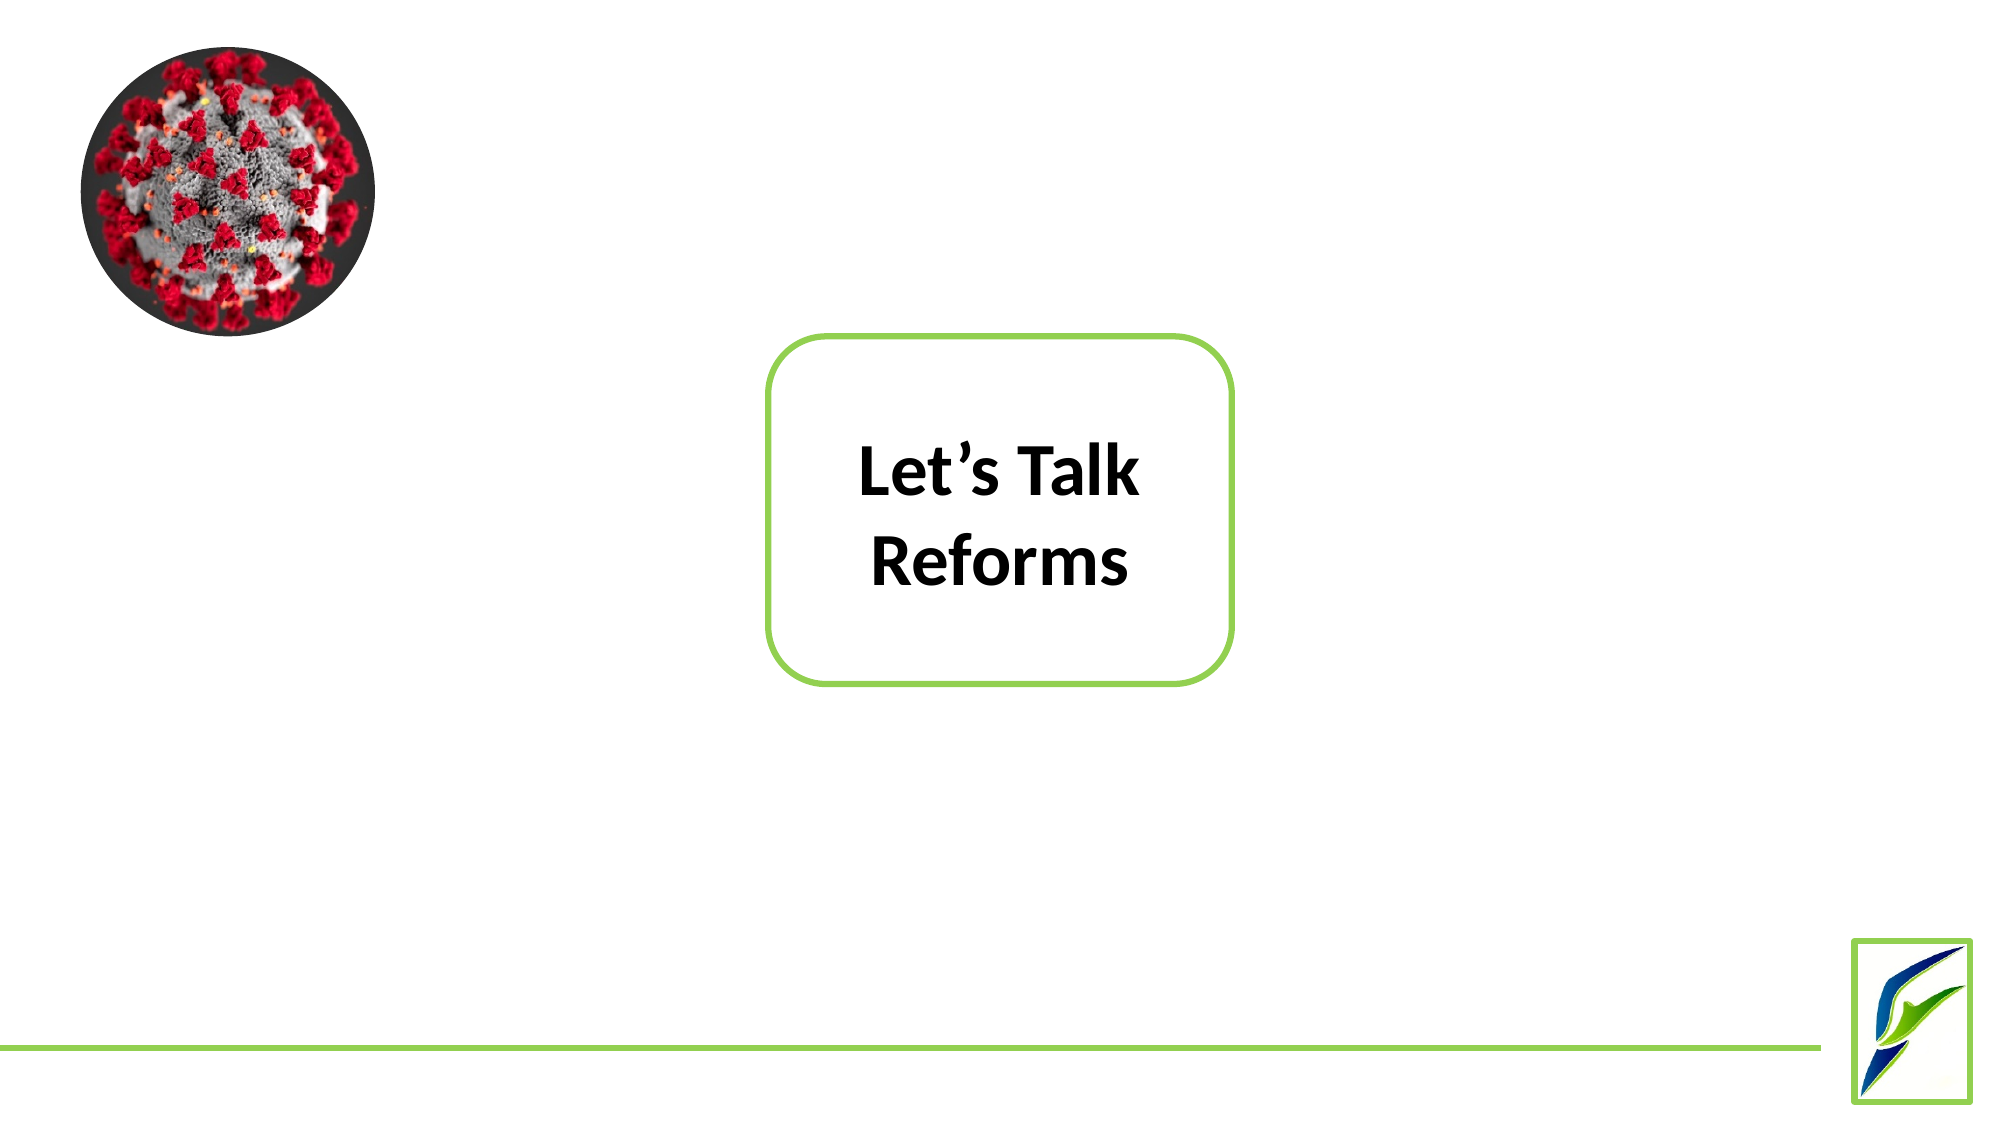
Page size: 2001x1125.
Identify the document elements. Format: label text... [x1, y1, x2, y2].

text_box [0, 944, 1967, 1099]
text_box Let’s Talk Reforms [767, 335, 1233, 686]
picture [80, 47, 375, 337]
